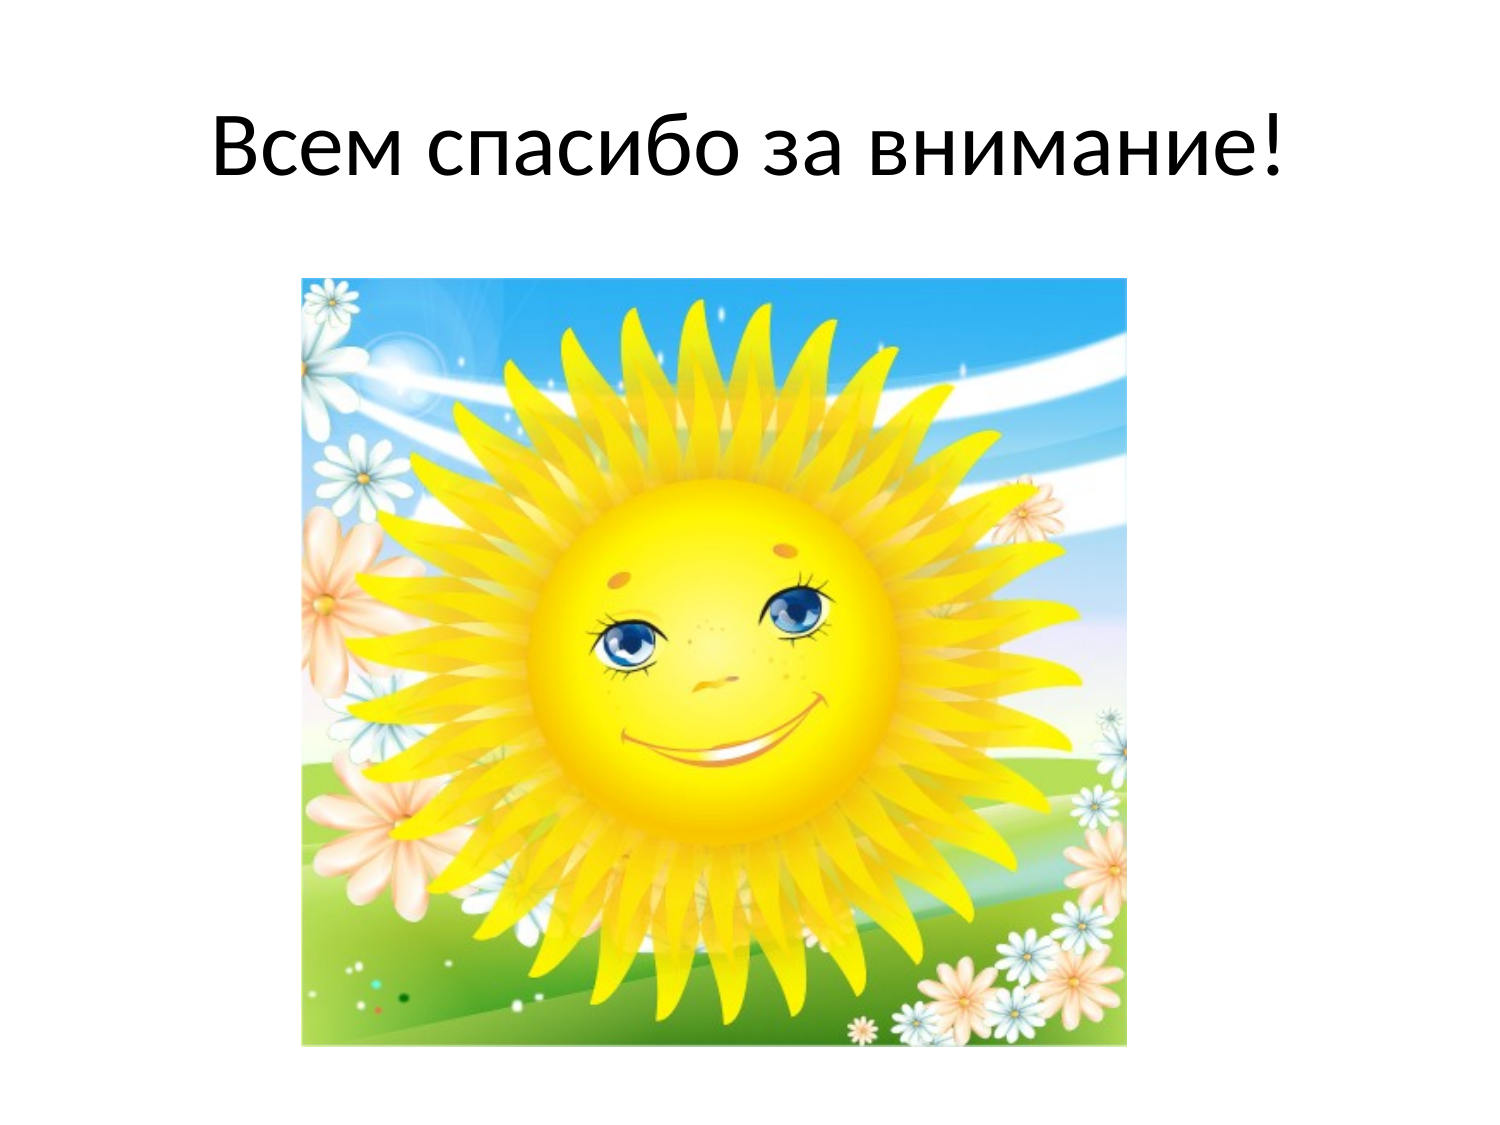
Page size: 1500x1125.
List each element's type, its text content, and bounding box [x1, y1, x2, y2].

picture [300, 278, 1127, 1047]
title Всем спасибо за внимание! [75, 45, 1425, 233]
